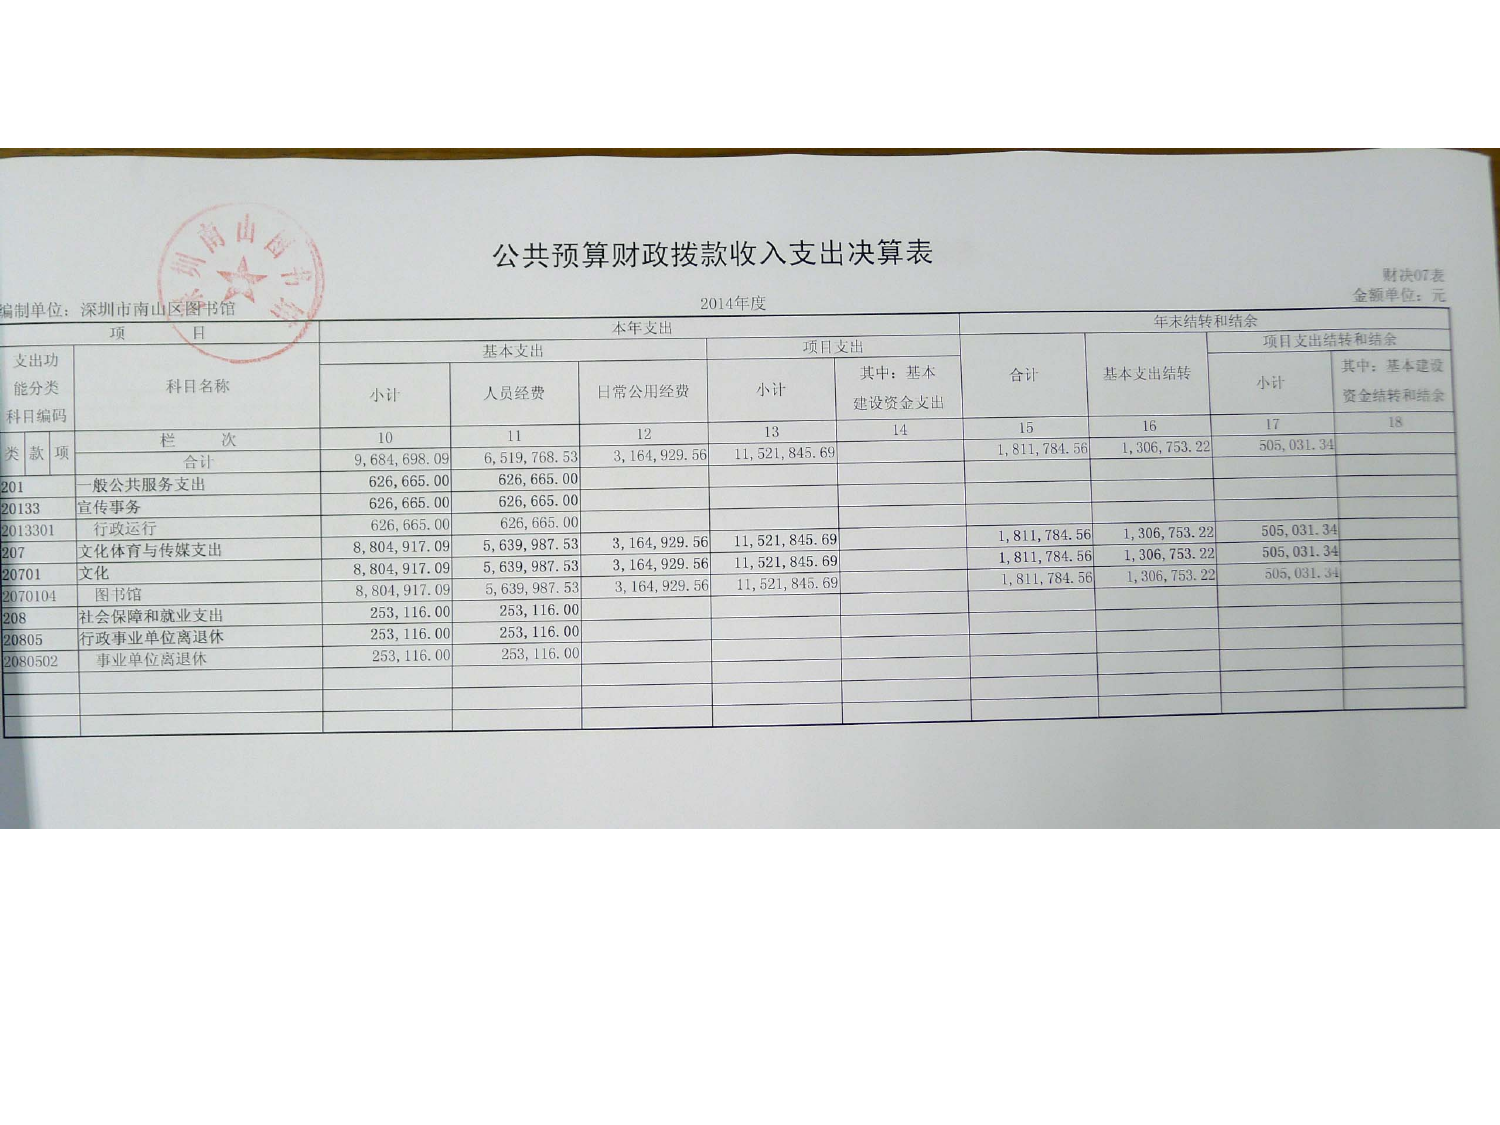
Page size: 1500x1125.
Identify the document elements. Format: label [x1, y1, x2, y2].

picture [0, 148, 1500, 829]
